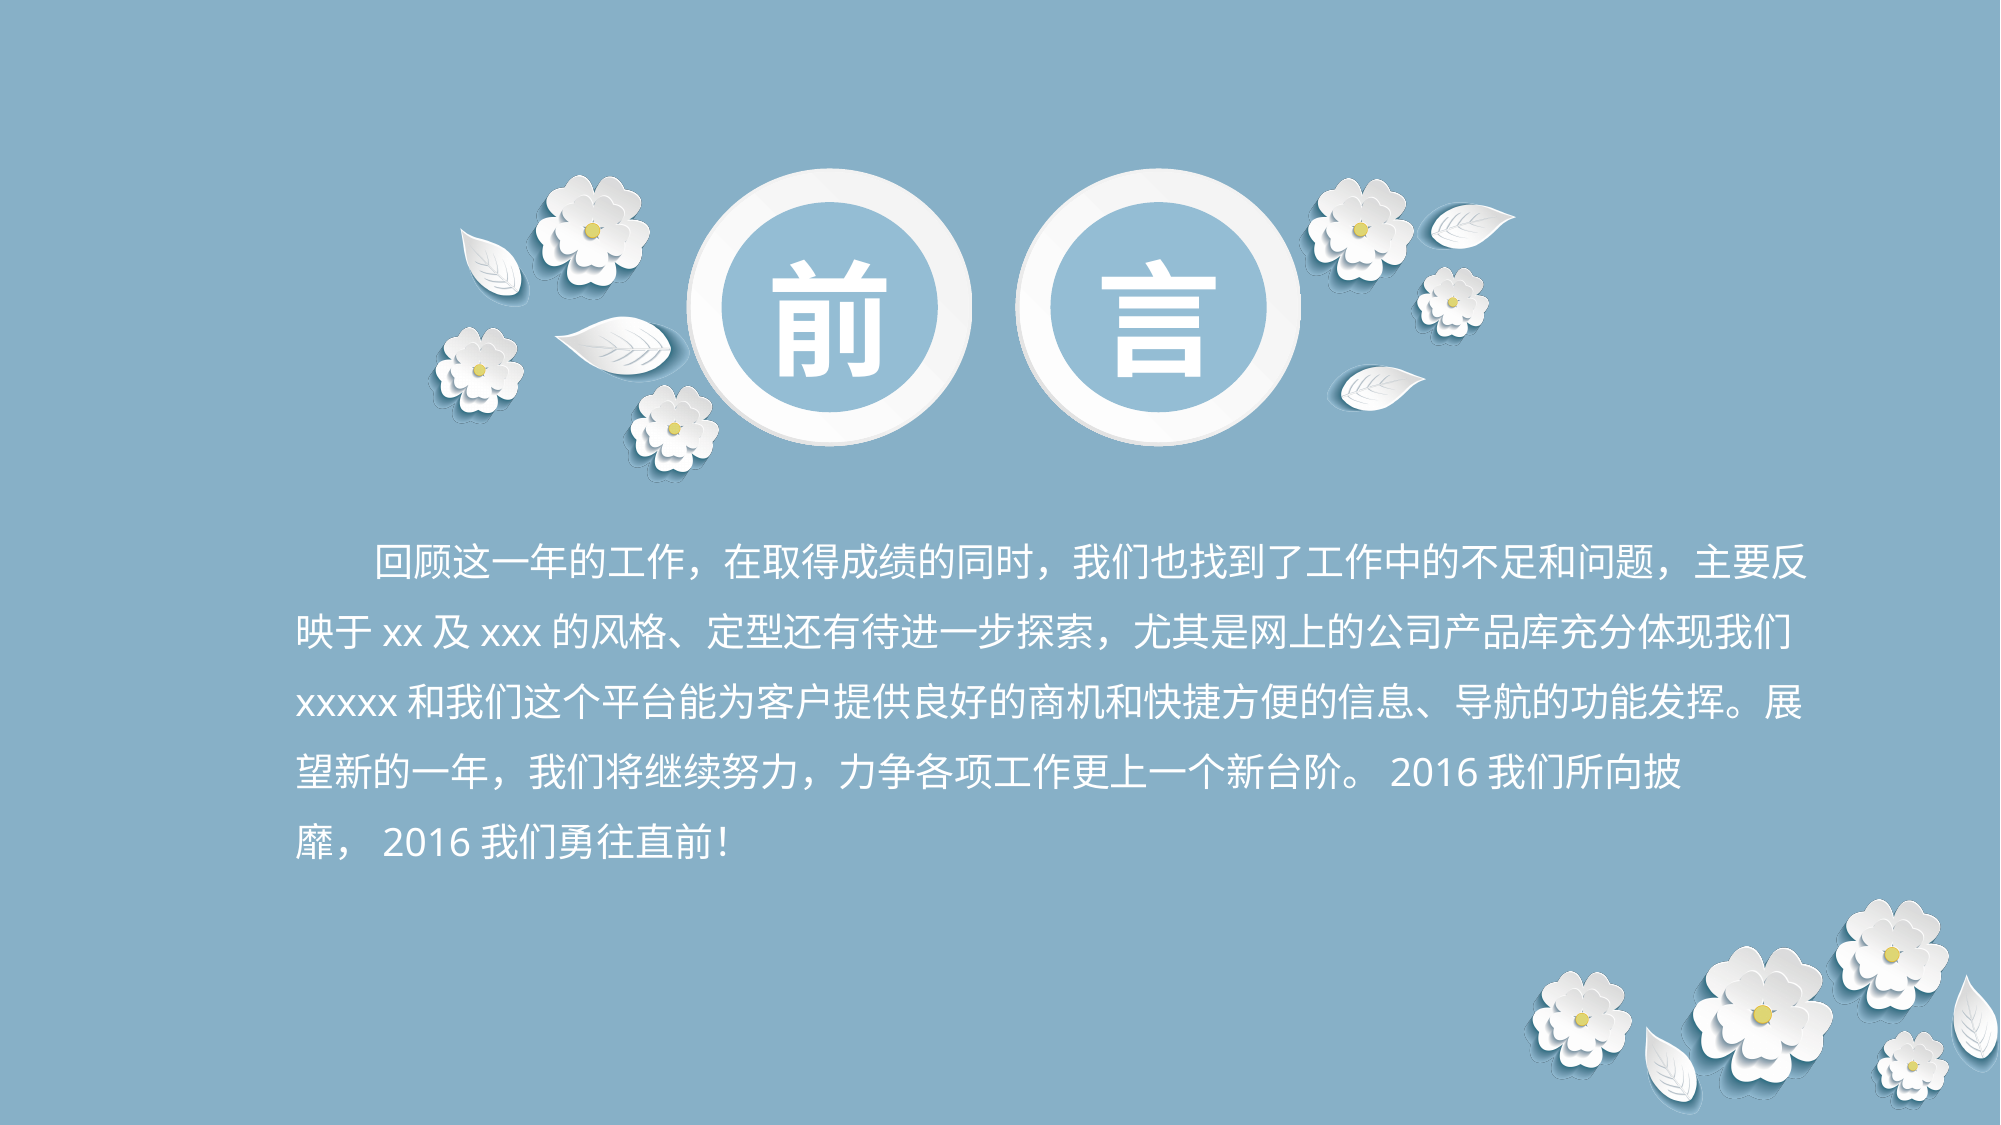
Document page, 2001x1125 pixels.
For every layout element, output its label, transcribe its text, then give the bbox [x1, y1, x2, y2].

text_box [1015, 168, 1302, 447]
picture [1524, 899, 2000, 1119]
picture [444, 175, 720, 483]
picture [1299, 173, 1515, 346]
picture [428, 327, 524, 424]
text_box 回顾这一年的工作，在取得成绩的同时，我们也找到了工作中的不足和问题，主要反映于xx及xxx的风格、定型还有待进一步探索，尤其是网上的公司产品库充分体现我们xxxxx和我们这个平台能为客户提供良好的商机和快捷方便的信息、导航的功能发挥。展望新的一年，我们将继续努力，力争各项工作更上一个新台阶。2016我们所向披靡，2016我们勇往直前！ [275, 504, 1839, 944]
picture [1322, 335, 1425, 437]
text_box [686, 168, 973, 447]
